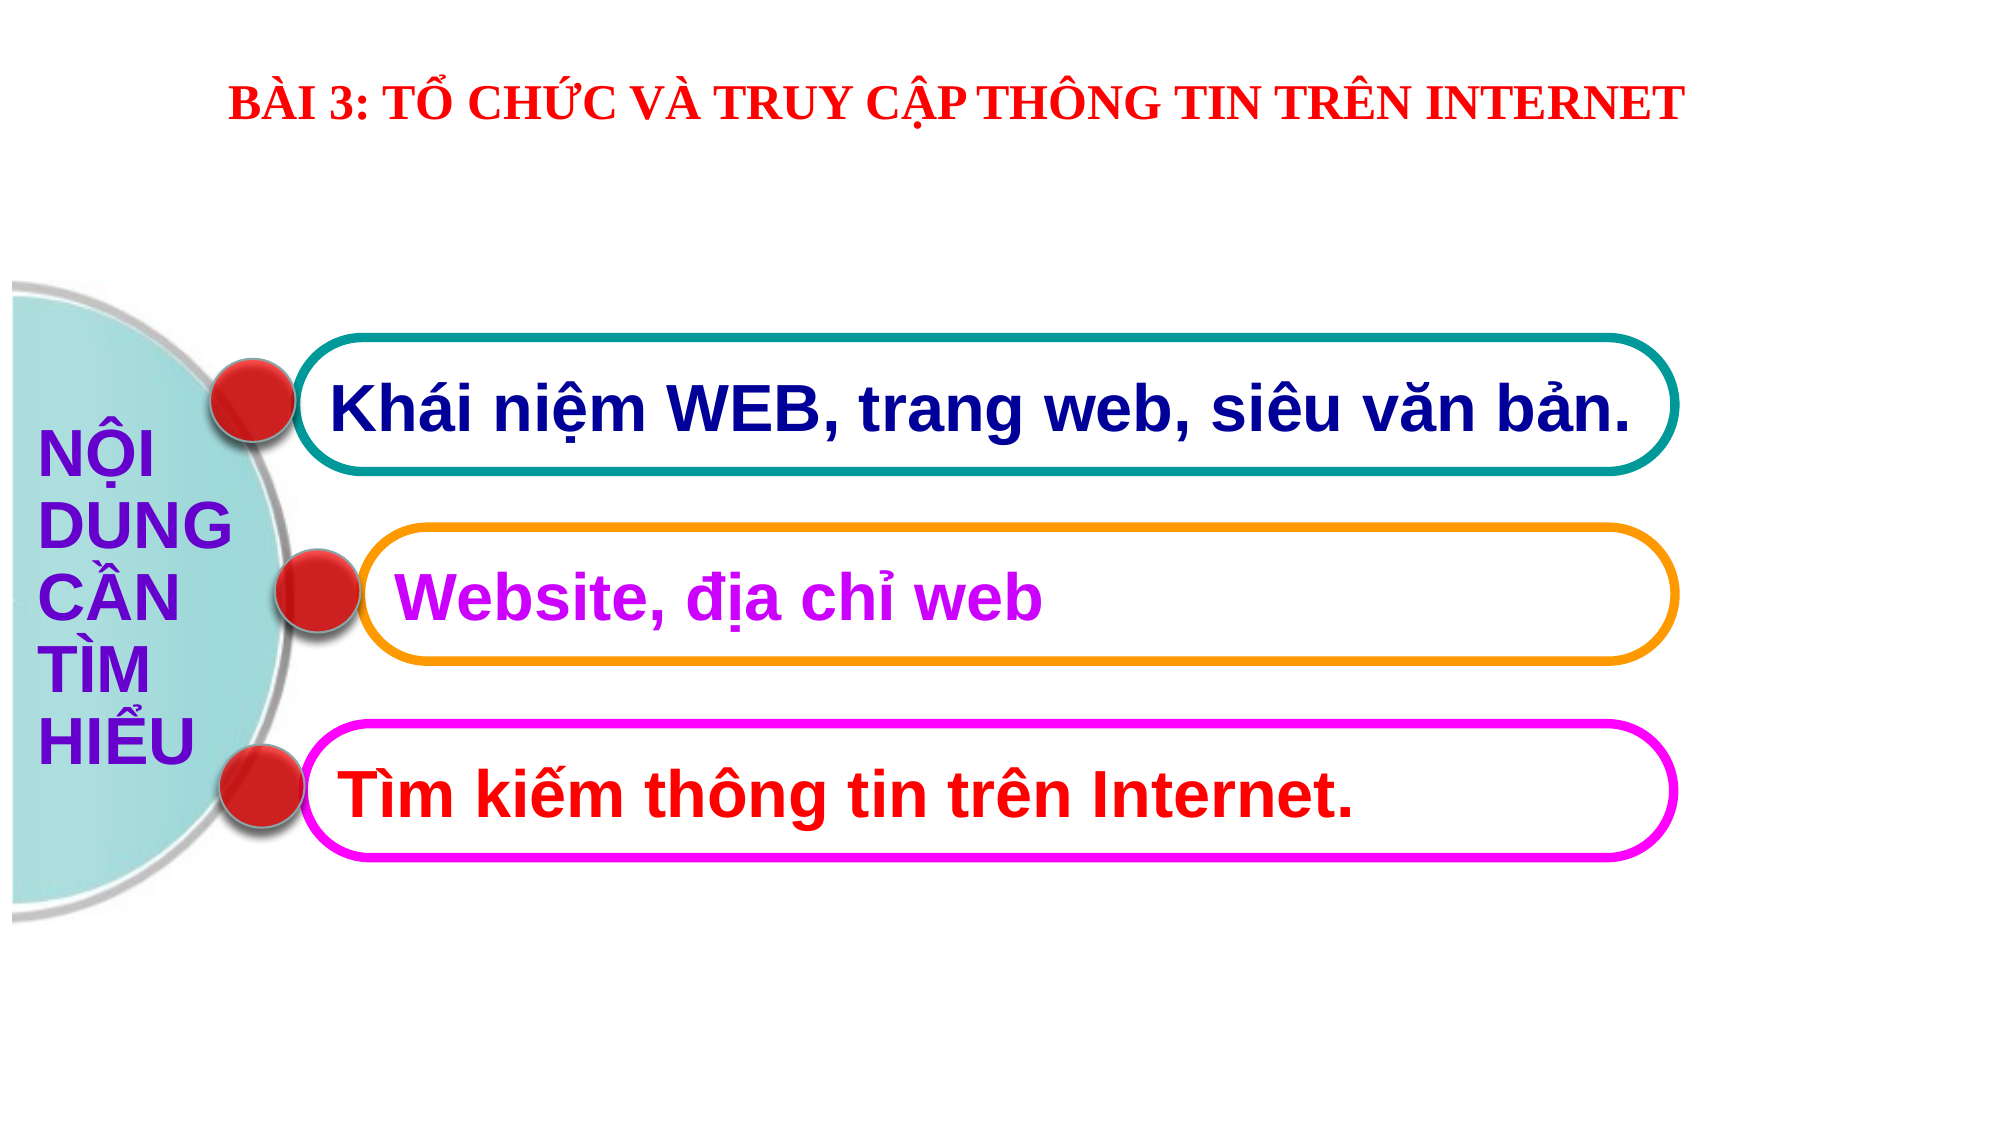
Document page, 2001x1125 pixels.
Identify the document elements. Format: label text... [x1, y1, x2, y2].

picture [12, 280, 298, 926]
text_box [298, 548, 362, 634]
text_box Khái niệm WEB, trang web, siêu văn bản. [298, 337, 1675, 472]
text_box Tìm kiếm thông tin trên Internet. [305, 723, 1674, 858]
text_box [298, 762, 306, 810]
text_box Website, địa chỉ web [362, 527, 1676, 662]
text_box BÀI 3: TỔ CHỨC VÀ TRUY CẬP THÔNG TIN TRÊN INTERNET [213, 62, 1927, 198]
